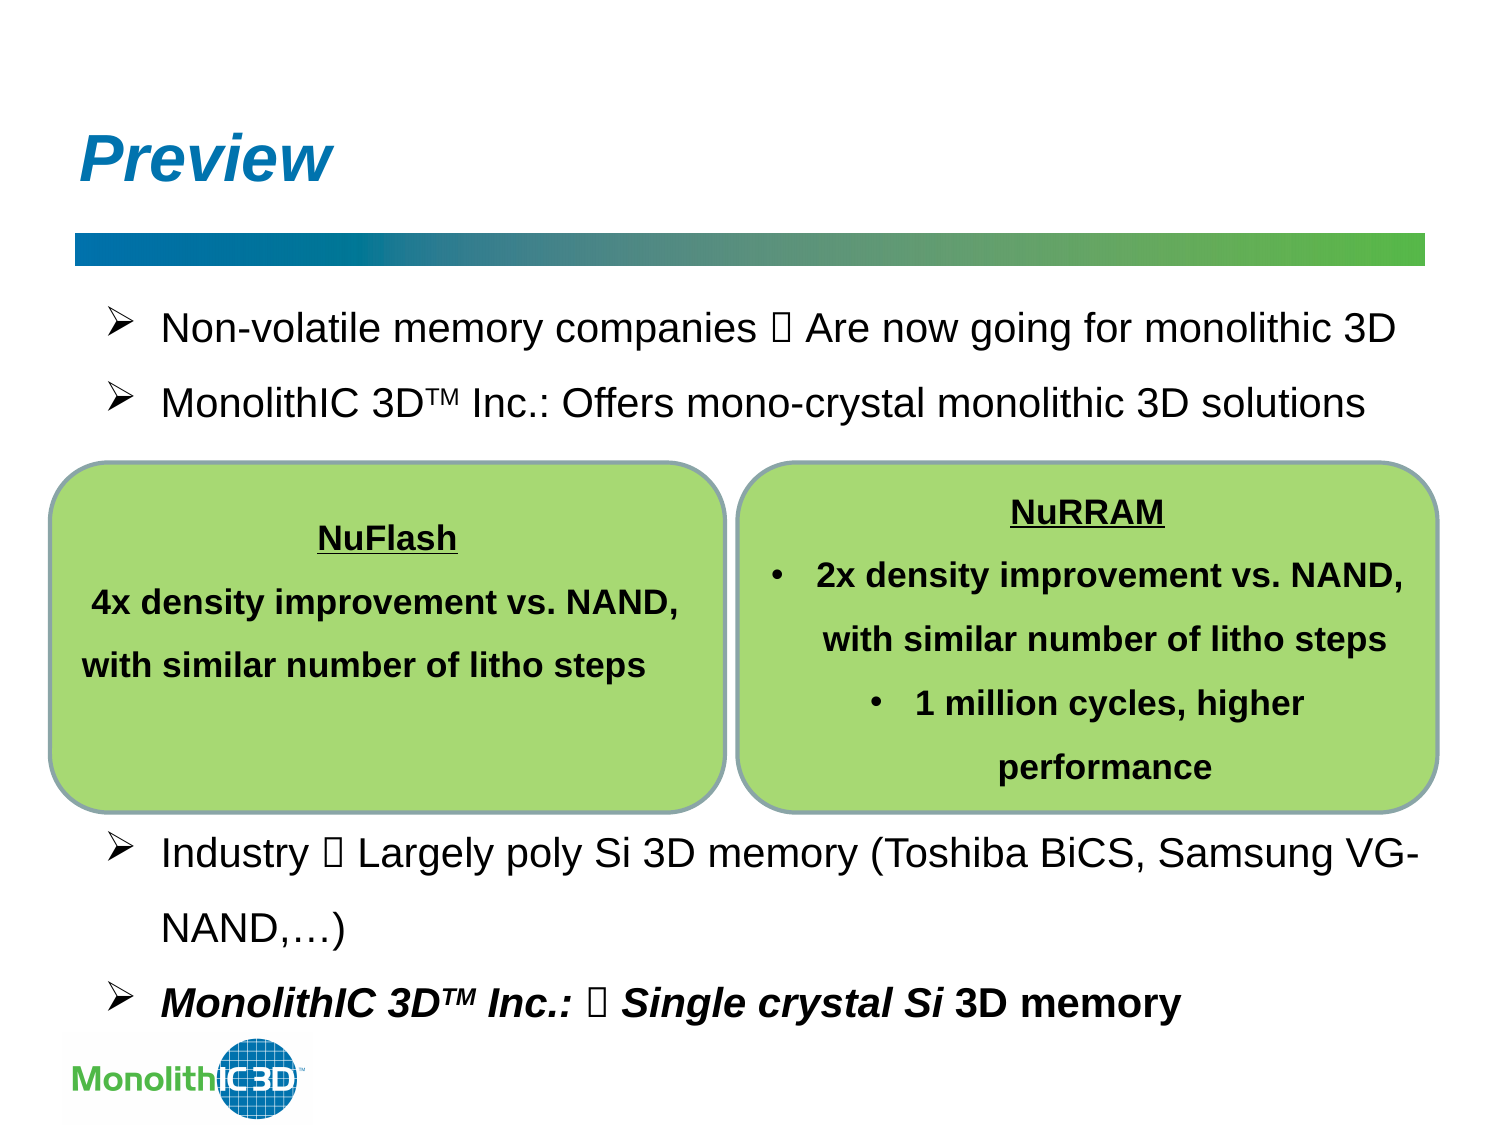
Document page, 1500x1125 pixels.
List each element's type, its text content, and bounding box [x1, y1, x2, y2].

text_box NuFlash 4x density improvement vs. NAND, with similar number of litho steps [47, 460, 728, 815]
list Non-volatile memory companies  Are now going for monolithic 3D MonolithIC 3DTM Inc.: Offers mono-crystal monolithic 3D solutions Industry  Largely poly Si 3D memory (Toshiba BiCS, Samsung VG-NAND,…) MonolithIC 3DTM Inc.:  Single crystal Si 3D memory [89, 268, 1500, 1007]
title Preview [63, 60, 1415, 249]
text_box NuRRAM 2x density improvement vs. NAND, with similar number of litho steps 1 million cycles, higher performance [735, 460, 1440, 815]
picture [62, 1032, 313, 1125]
picture [382, 233, 1425, 266]
picture [374, 249, 379, 266]
